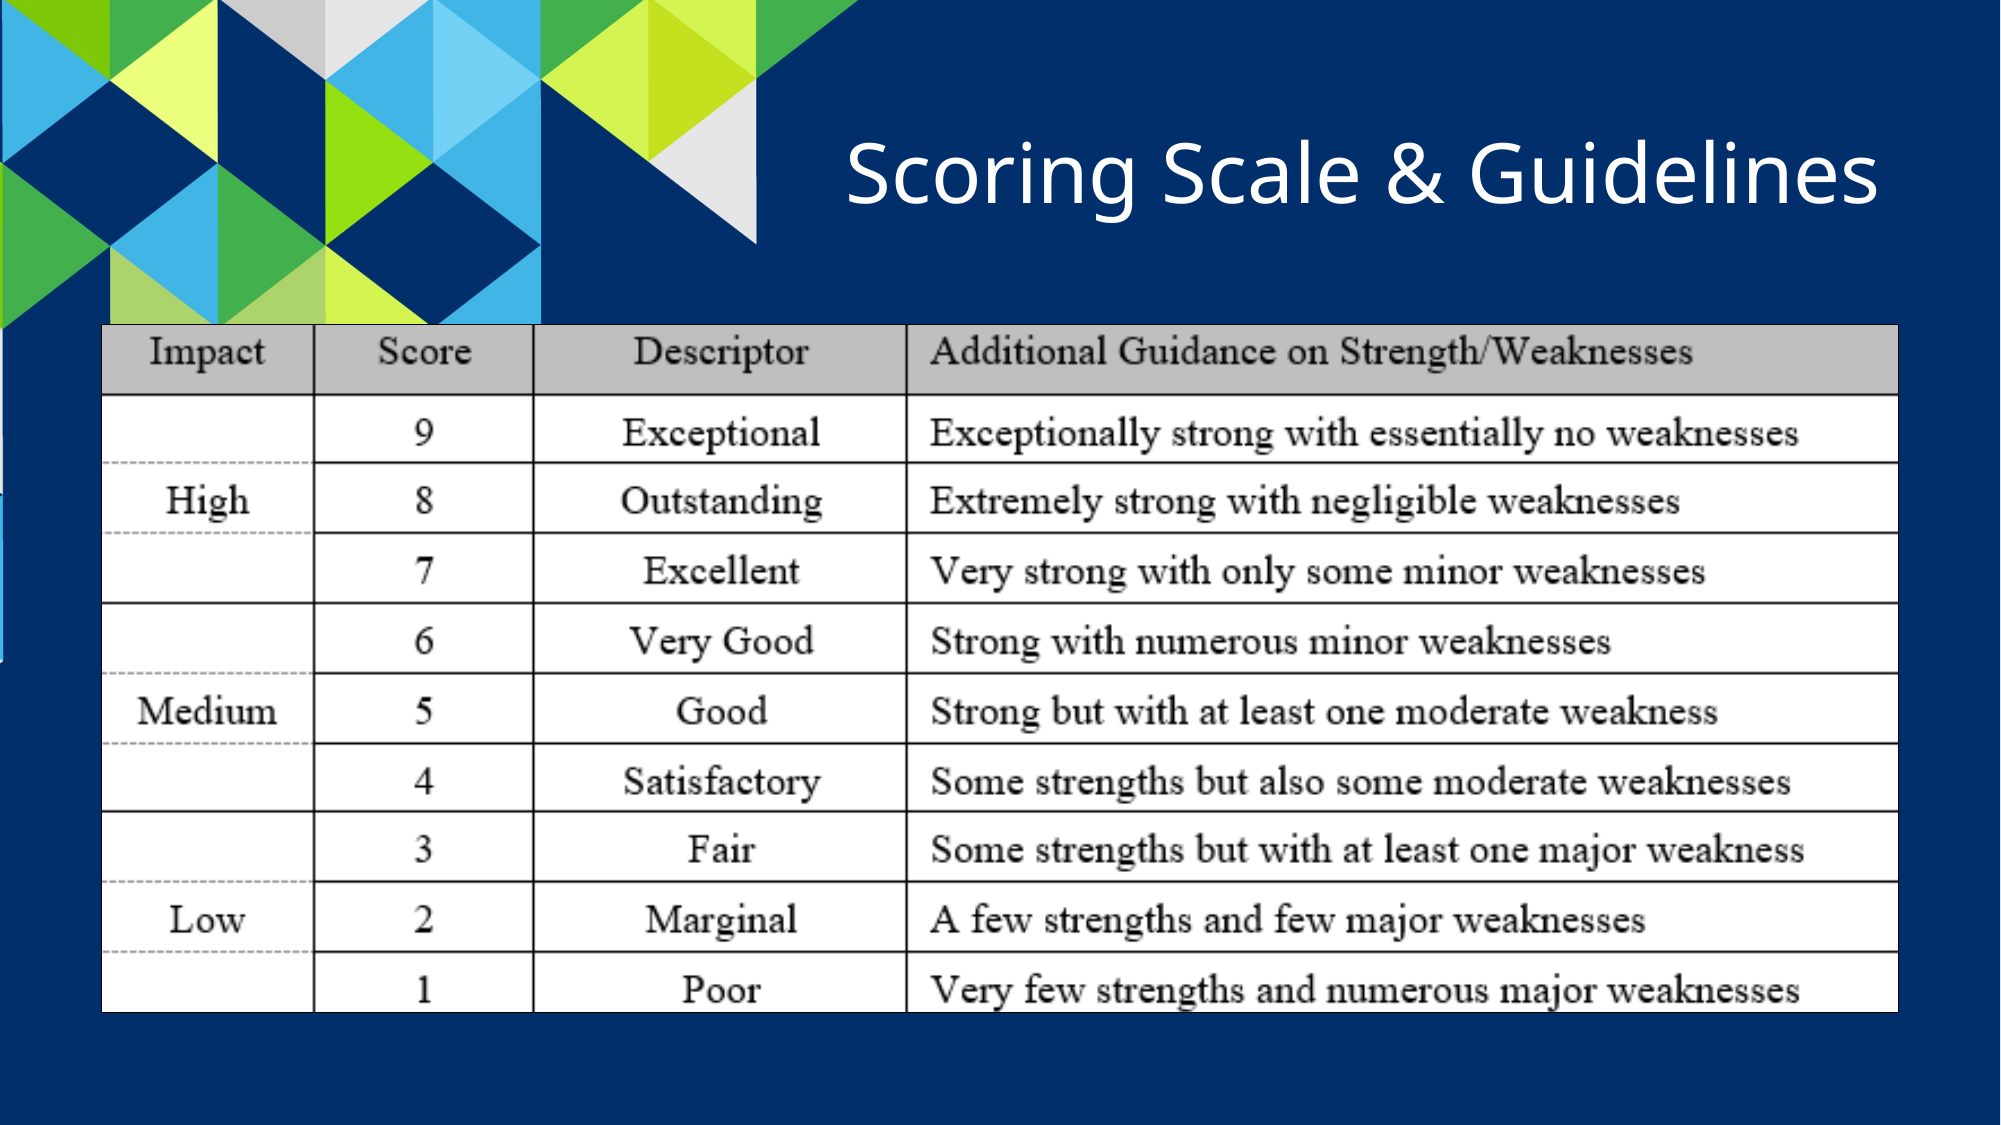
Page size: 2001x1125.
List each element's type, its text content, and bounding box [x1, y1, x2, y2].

picture [0, 0, 2001, 1125]
text_box Scoring Scale & Guidelines [799, 129, 1925, 222]
text_box [1286, 761, 2000, 1039]
